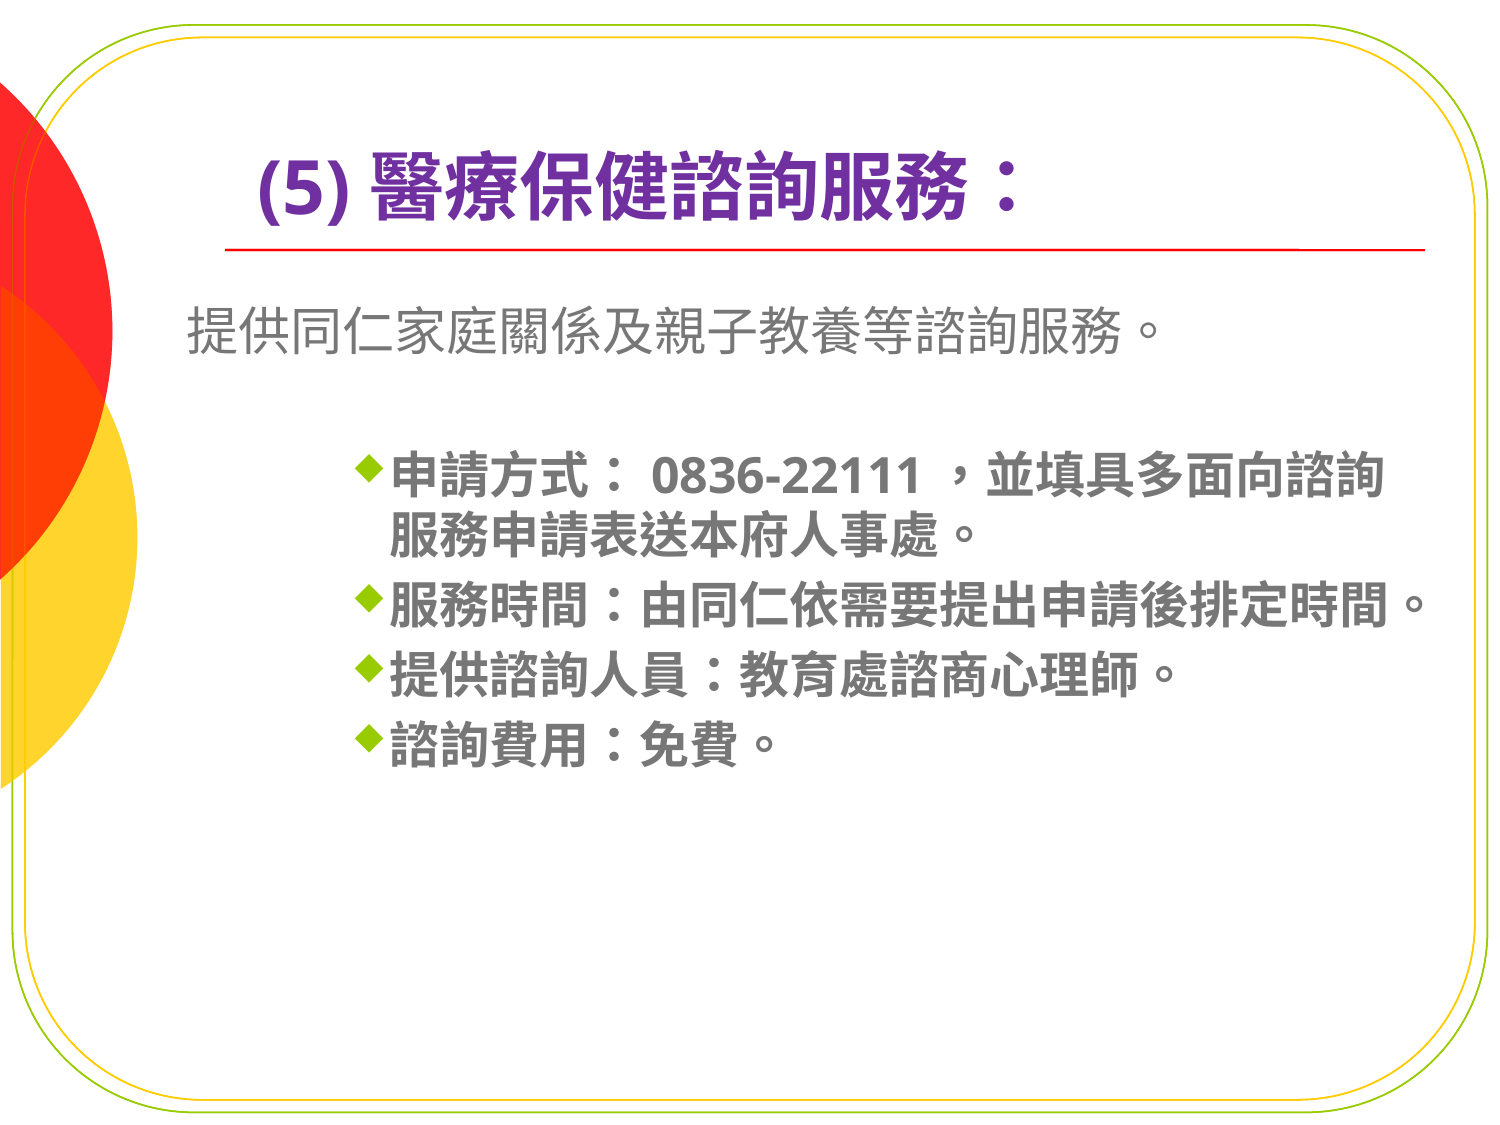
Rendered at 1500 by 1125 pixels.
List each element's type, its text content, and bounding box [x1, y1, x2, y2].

title (5)醫療保健諮詢服務： [224, 49, 1425, 237]
list 提供同仁家庭關係及親子教養等諮詢服務。 申請方式：0836-22111，並填具多面向諮詢服務申請表送本府人事處。 服務時間：由同仁依需要提出申請後排定時間。 提供諮詢人員：教育處諮商心理師。 諮詢費用：免費。 [112, 290, 1424, 966]
